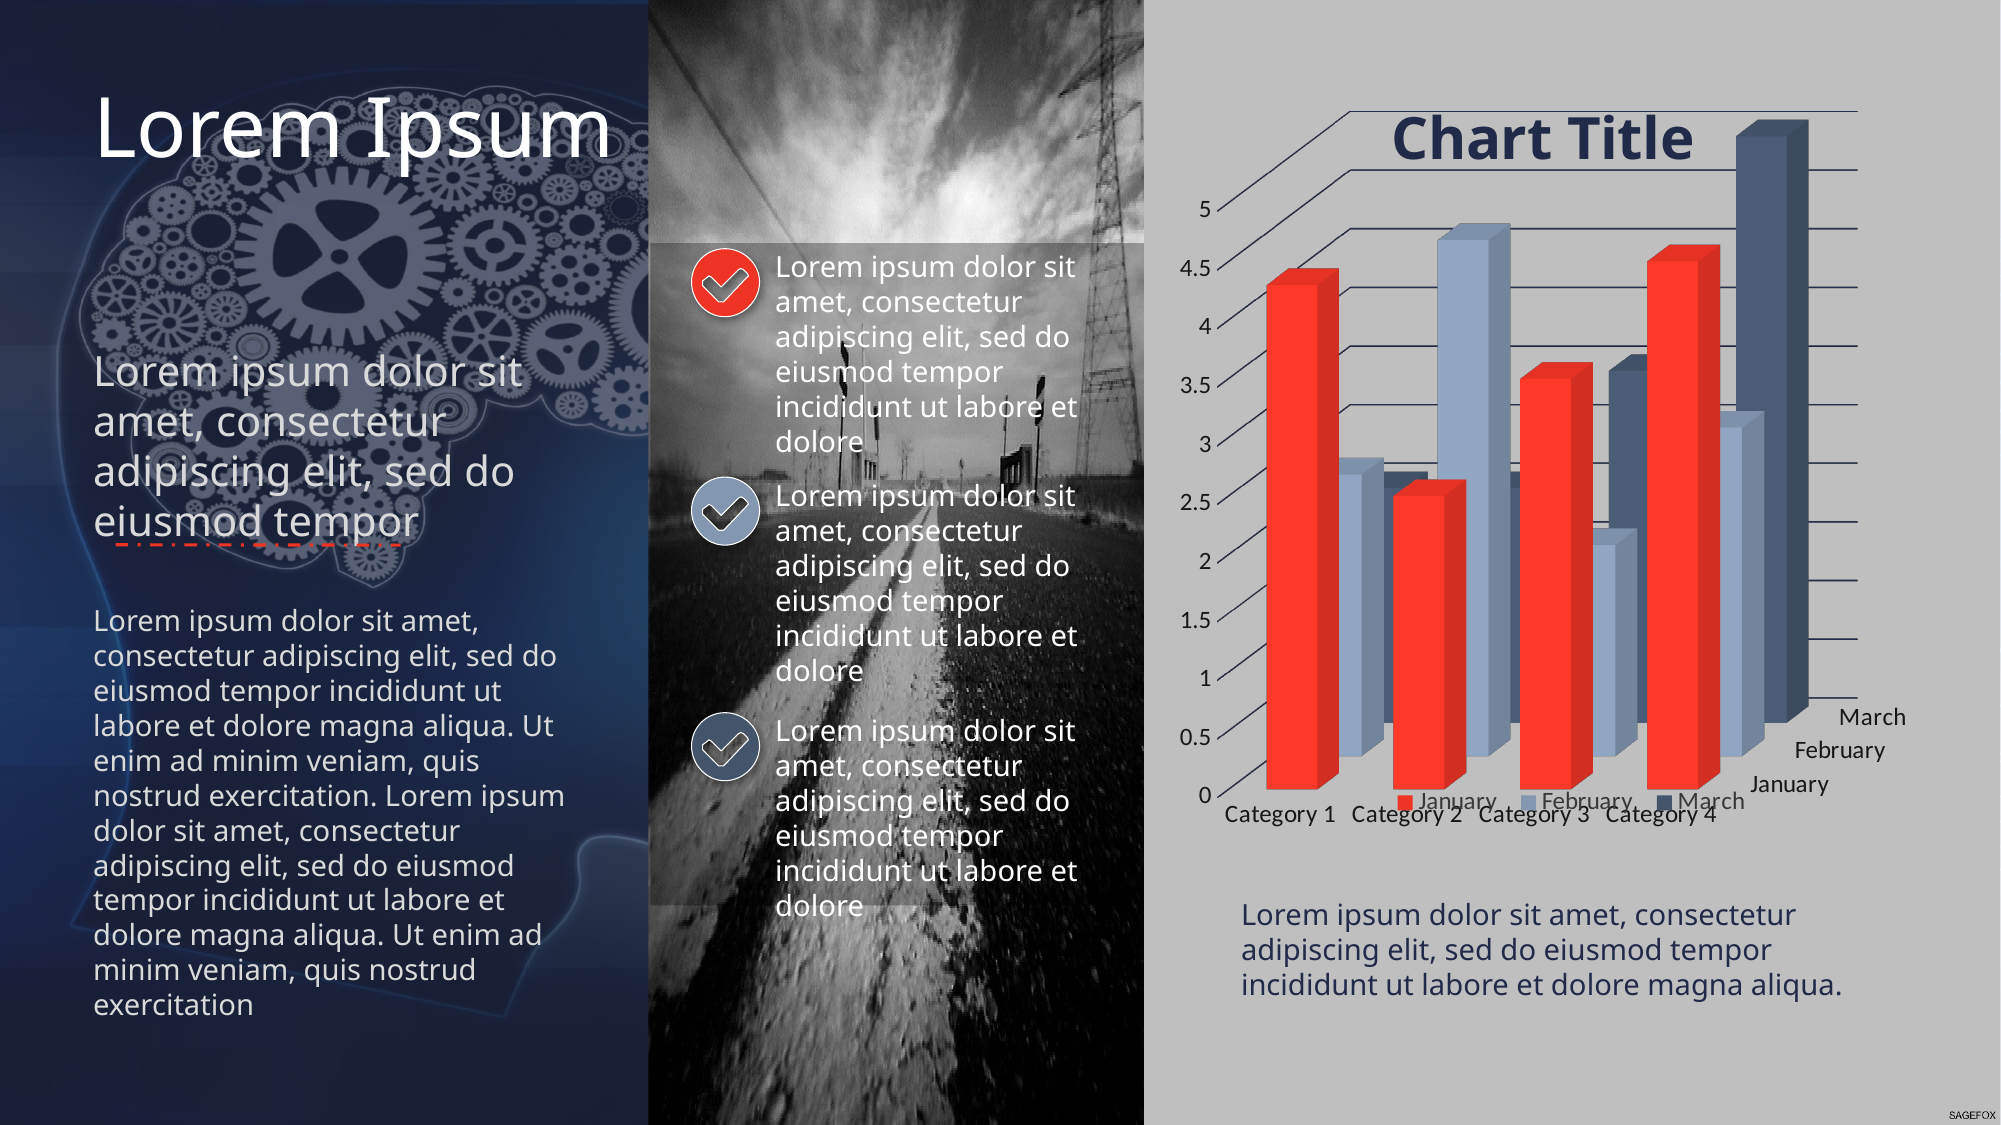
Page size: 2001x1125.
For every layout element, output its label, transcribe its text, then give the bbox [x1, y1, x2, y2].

text_box Lorem ipsum dolor sit amet, consectetur adipiscing elit, sed do eiusmod tempor incididunt ut labore et dolore magna aliqua. [1226, 906, 1909, 1009]
chart [1159, 10, 1975, 906]
picture [1924, 0, 2001, 1125]
text_box [649, 242, 1143, 907]
text_box [691, 248, 760, 317]
text_box [691, 712, 760, 781]
text_box Lorem ipsum dolor sit amet, consectetur adipiscing elit, sed do eiusmod tempor incididunt ut labore et dolore [775, 248, 1121, 459]
text_box Lorem ipsum dolor sit amet, consectetur adipiscing elit, sed do eiusmod tempor incididunt ut labore et dolore [775, 477, 1121, 687]
text_box Lorem ipsum dolor sit amet, consectetur adipiscing elit, sed do eiusmod tempor incididunt ut labore et dolore [775, 712, 1121, 923]
text_box Lorem ipsum dolor sit amet, consectetur adipiscing elit, sed do eiusmod tempor incididunt ut labore et dolore magna aliqua. Ut enim ad minim veniam, quis nostrud exercitation. Lorem ipsum dolor sit amet, consectetur adipiscing elit, sed do eiusmod tempor incididunt ut labore et dolore magna aliqua. Ut enim ad minim veniam, quis nostrud exercitation [78, 594, 604, 1074]
text_box Lorem ipsum dolor sit amet, consectetur adipiscing elit, sed do eiusmod tempor [78, 337, 604, 552]
text_box [647, 0, 1143, 1125]
text_box [691, 477, 760, 546]
text_box Lorem Ipsum [78, 66, 649, 182]
text_box [1143, 0, 2000, 1125]
